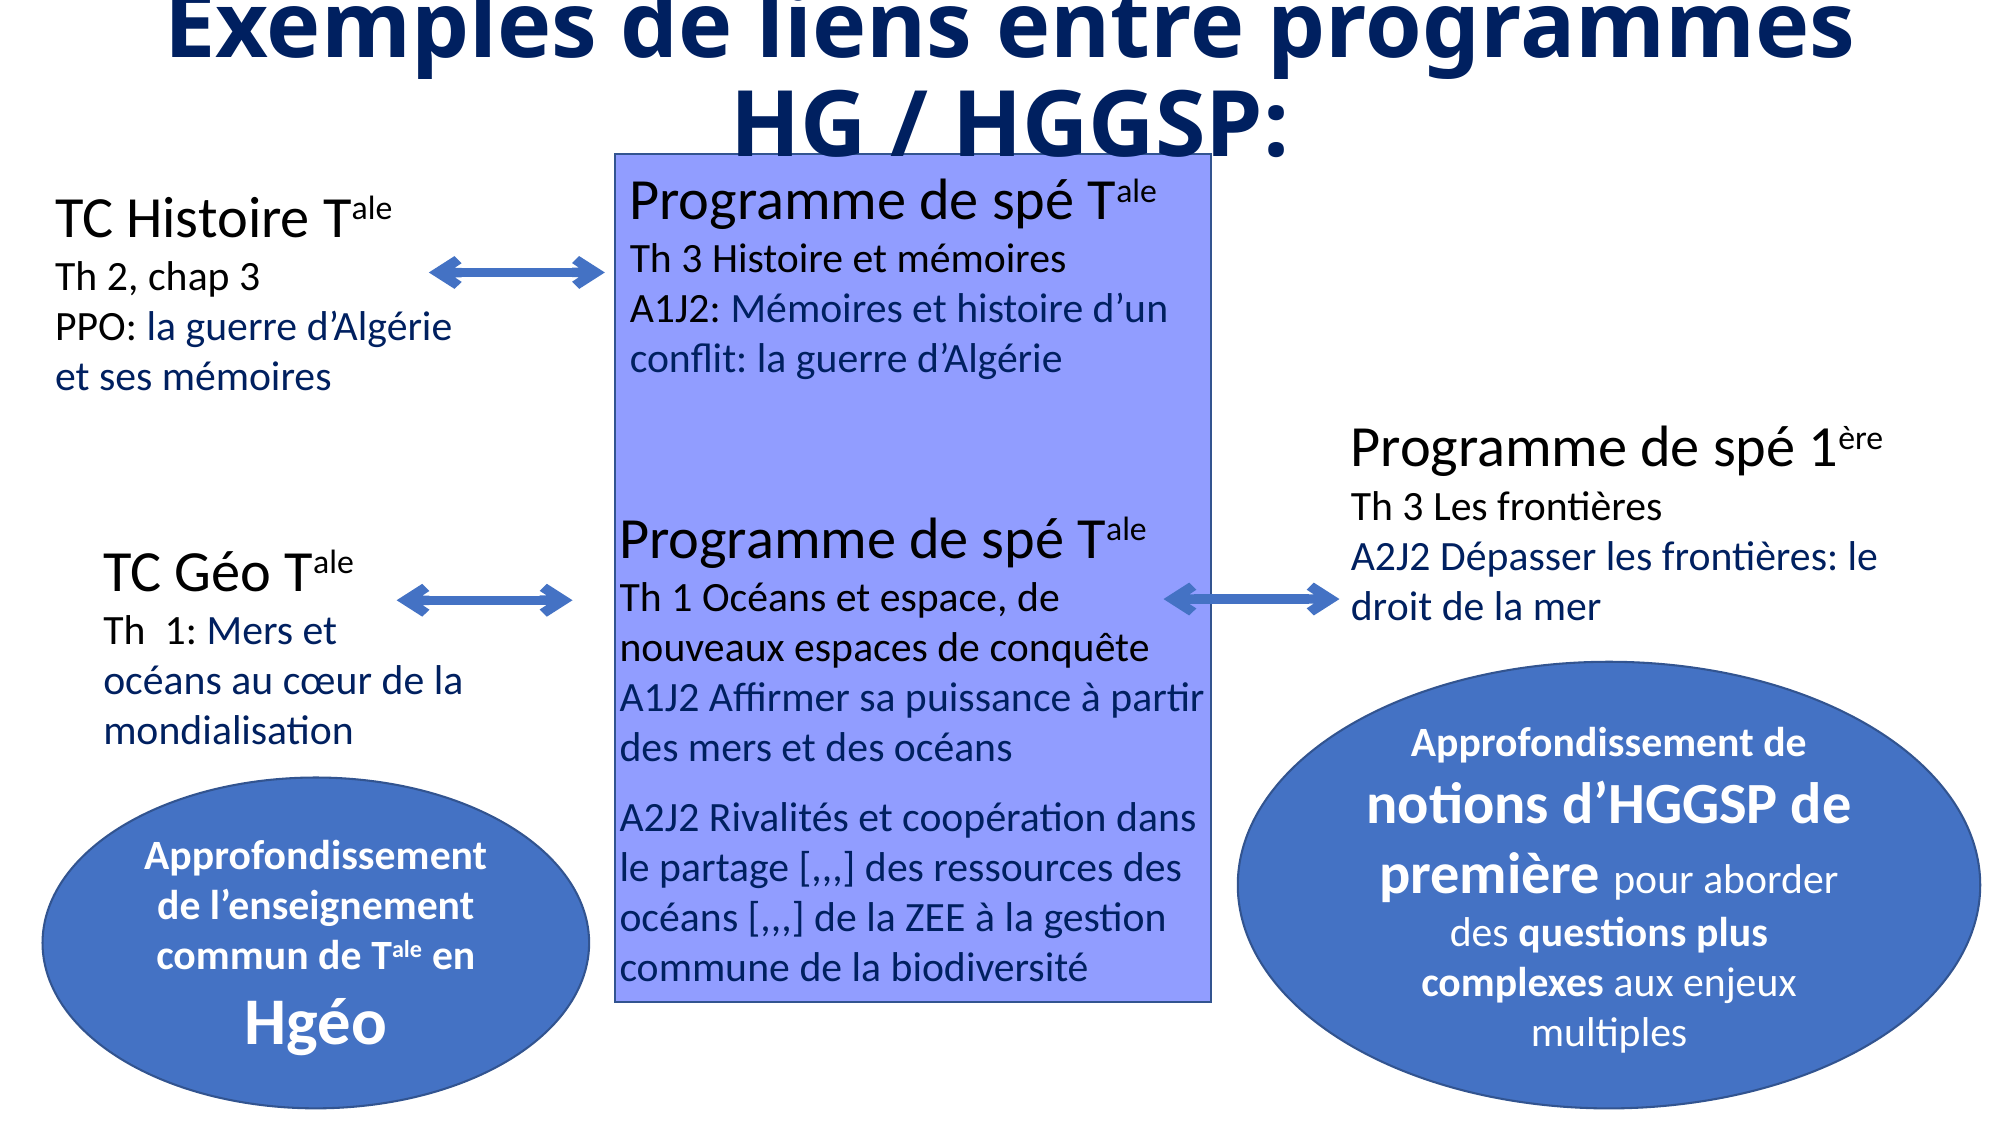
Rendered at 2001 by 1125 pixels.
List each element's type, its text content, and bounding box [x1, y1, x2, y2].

text_box [614, 998, 1212, 1003]
text_box Programme de spé Tale Th 3 Histoire et mémoires A1J2: Mémoires et histoire d’un conflit: la guerre d’Algérie [615, 153, 1262, 389]
text_box TC Histoire Tale Th 2, chap 3 PPO: la guerre d’Algérie et ses mémoires [40, 171, 500, 452]
text_box Approfondissement de l’enseignement commun de Tale en Hgéo [41, 776, 591, 1110]
text_box Programme de spé 1ère Th 3 Les frontières A2J2 Dépasser les frontières: le droit de la mer [1336, 401, 1922, 686]
text_box Programme de spé Tale Th 1 Océans et espace, de nouveaux espaces de conquête A1J2 Affirmer sa puissance à partir des mers et des océans A2J2 Rivalités et coopération dans le partage [,,,] des ressources des océans [,,,] de la ZEE à la gestion commune de la biodiversité [604, 492, 1220, 998]
title Exemples de liens entre programmes HG / HGGSP: [40, 0, 1981, 155]
text_box Approfondissement de notions d’HGGSP de première pour aborder des questions plus complexes aux enjeux multiples [1236, 660, 1982, 1110]
text_box TC Géo Tale Th 1: Mers et océans au cœur de la mondialisation [88, 525, 499, 806]
text_box [614, 155, 1212, 492]
